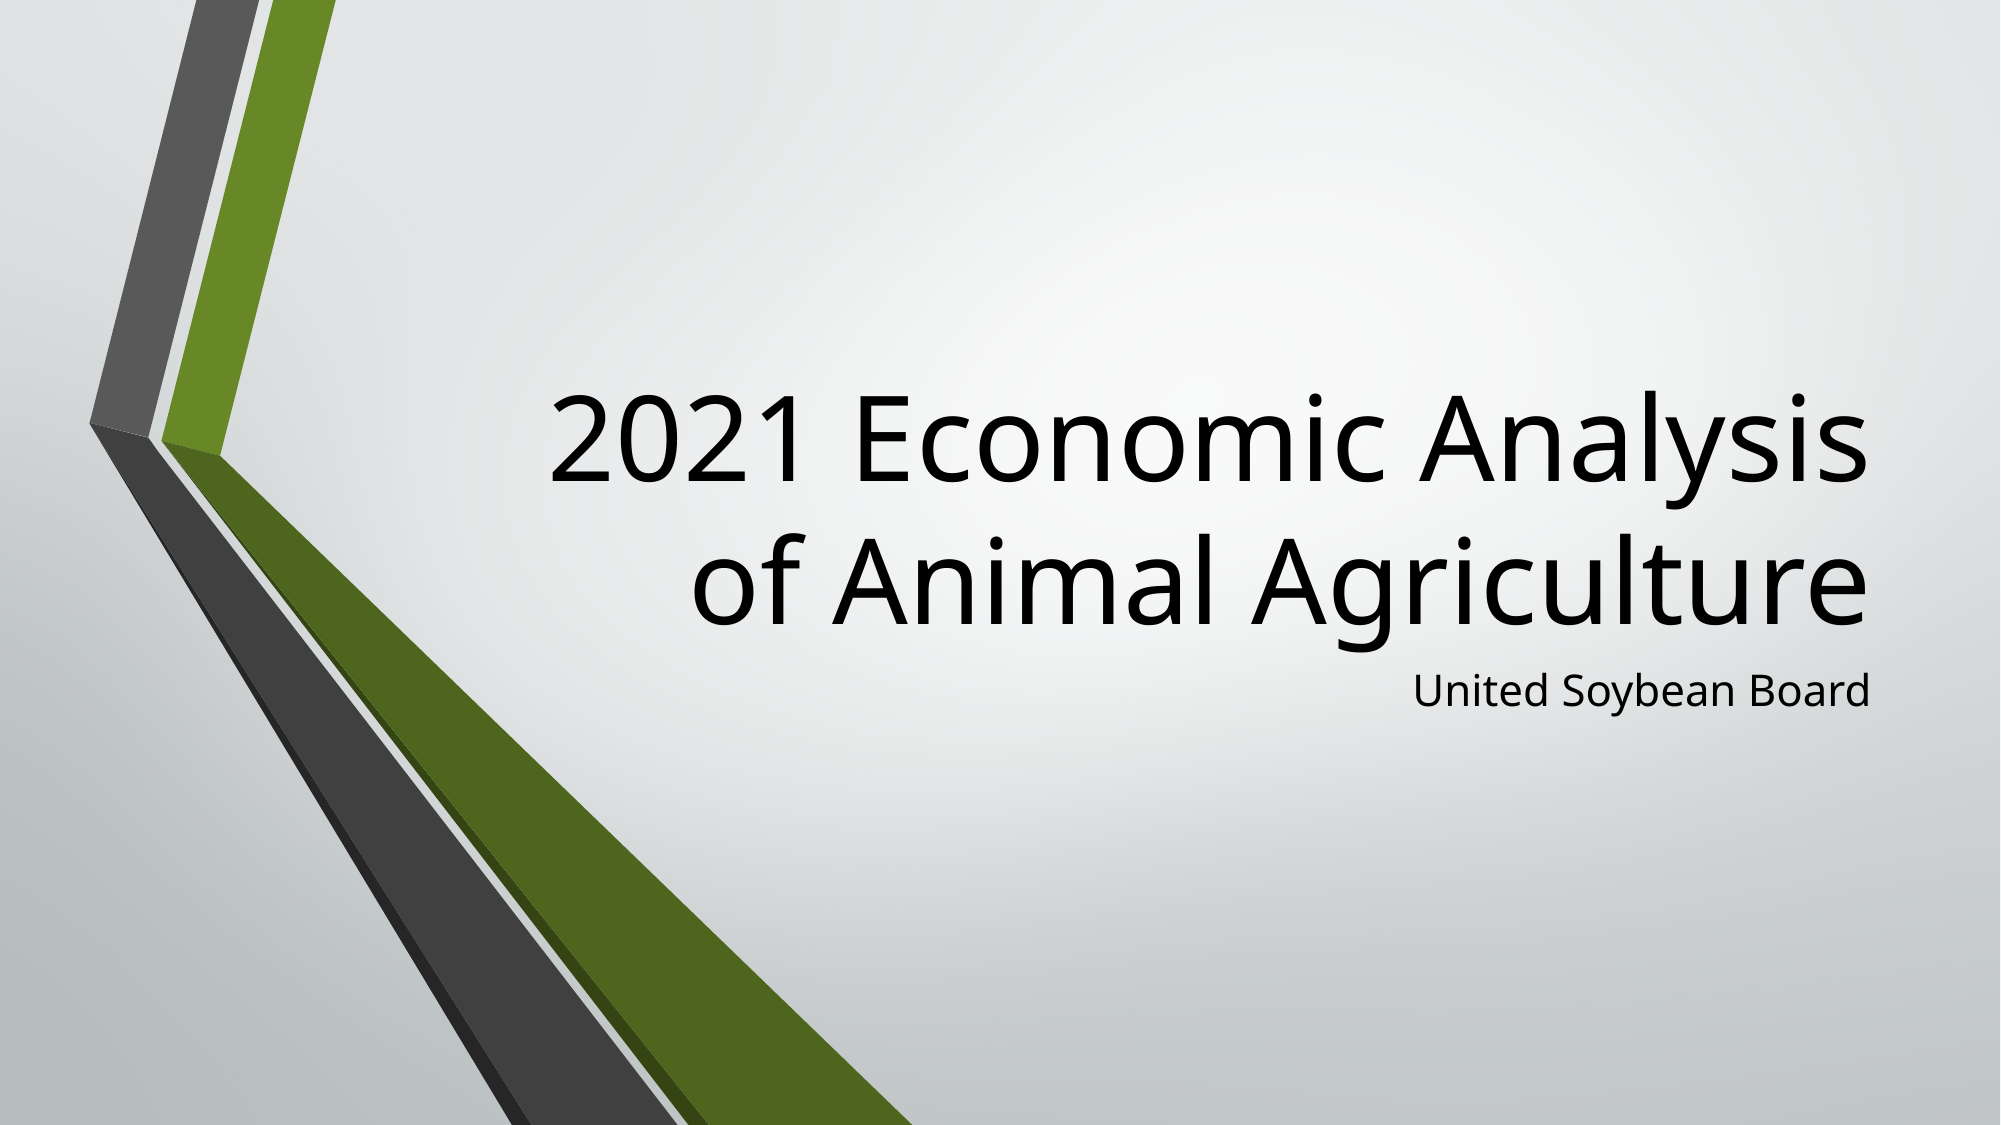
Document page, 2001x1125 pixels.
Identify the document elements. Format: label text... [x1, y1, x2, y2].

title 2021 Economic Analysis of Animal Agriculture [480, 226, 1887, 656]
subtitle United Soybean Board [740, 655, 1887, 884]
